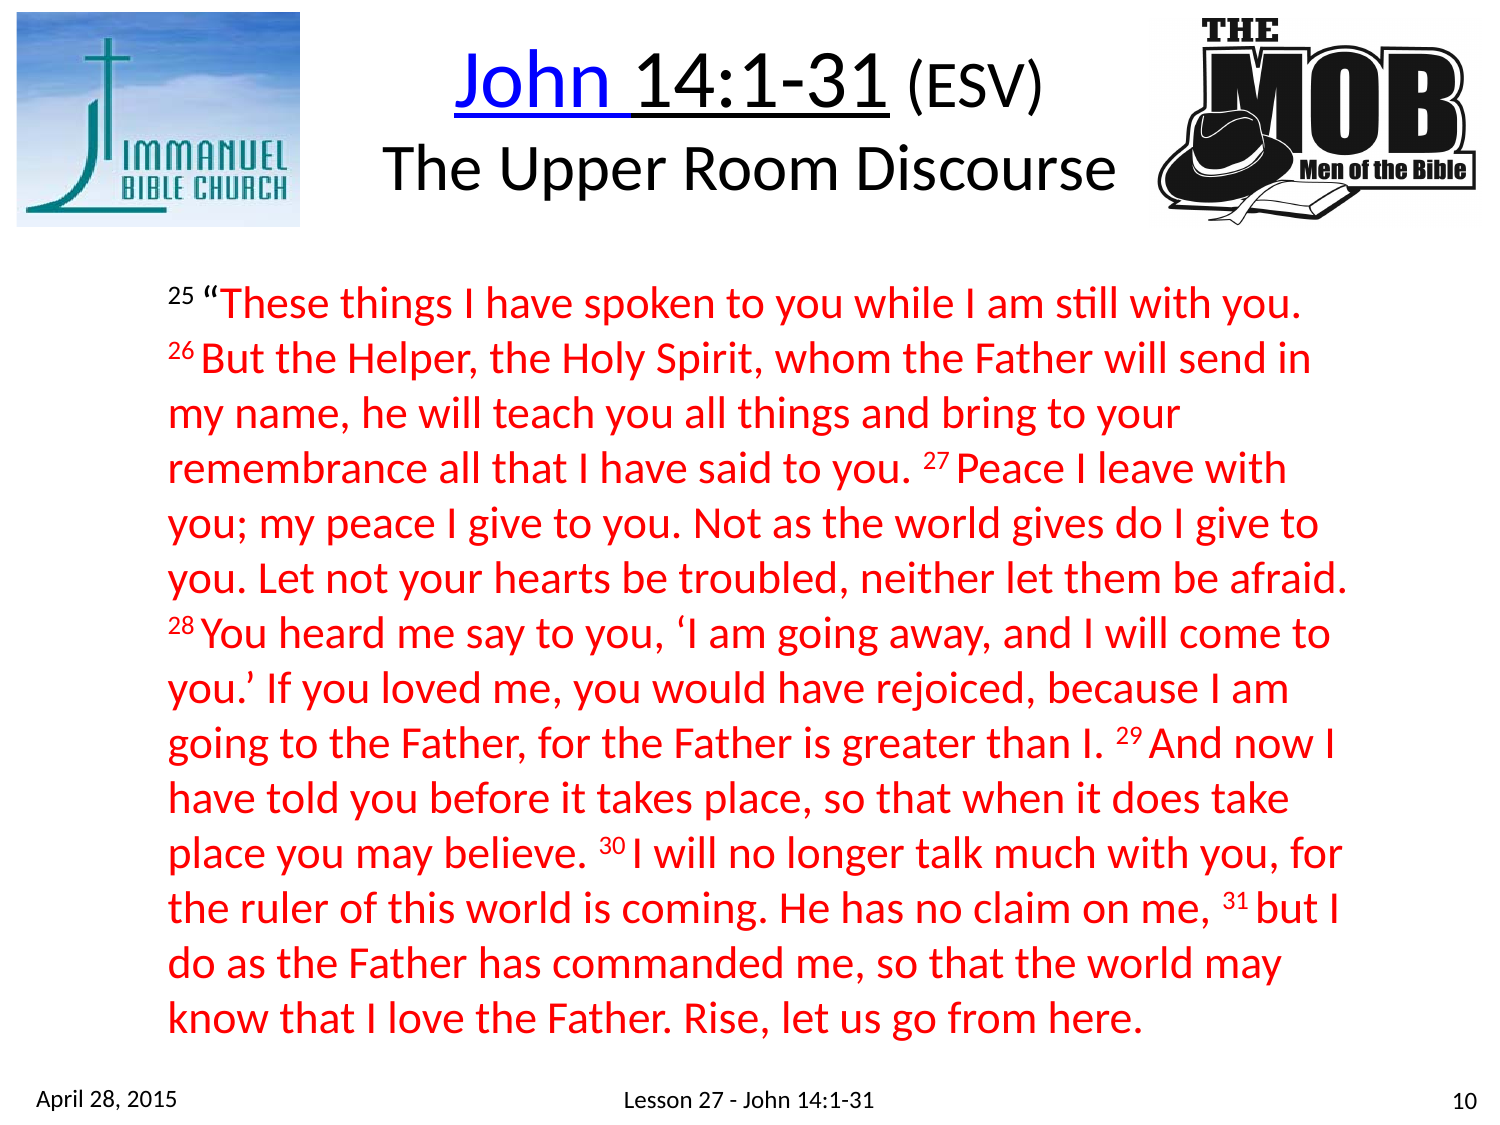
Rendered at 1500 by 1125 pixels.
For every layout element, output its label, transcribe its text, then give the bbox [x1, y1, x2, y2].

slide_number 10 [1379, 1069, 1493, 1125]
picture [16, 12, 300, 227]
footer Lesson 27 - John 14:1-31 [230, 1068, 1269, 1125]
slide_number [21, 1067, 279, 1125]
text_box 25 “These things I have spoken to you while I am still with you. 26 But the Helper, the Holy Spirit, whom the Father will send in my name, he will teach you all things and bring to your remembrance all that I have said to you. 27 Peace I leave with you; my peace I give to you. Not as the world gives do I give to you. Let not your hearts be troubled, neither let them be afraid. 28 You heard me say to you, ‘I am going away, and I will come to you.’ If you loved me, you would have rejoiced, because I am going to the Father, for the Father is greater than I. 29 And now I have told you before it takes place, so that when it does take place you may believe. 30 I will no longer talk much with you, for the ruler of this world is coming. He has no claim on me, 31 but I do as the Father has commanded me, so that the world may know that I love the Father. Rise, let us go from here. [152, 265, 1380, 1050]
text_box John 14:1-31 (ESV) The Upper Room Discourse [312, 16, 1188, 212]
picture [1149, 18, 1482, 228]
